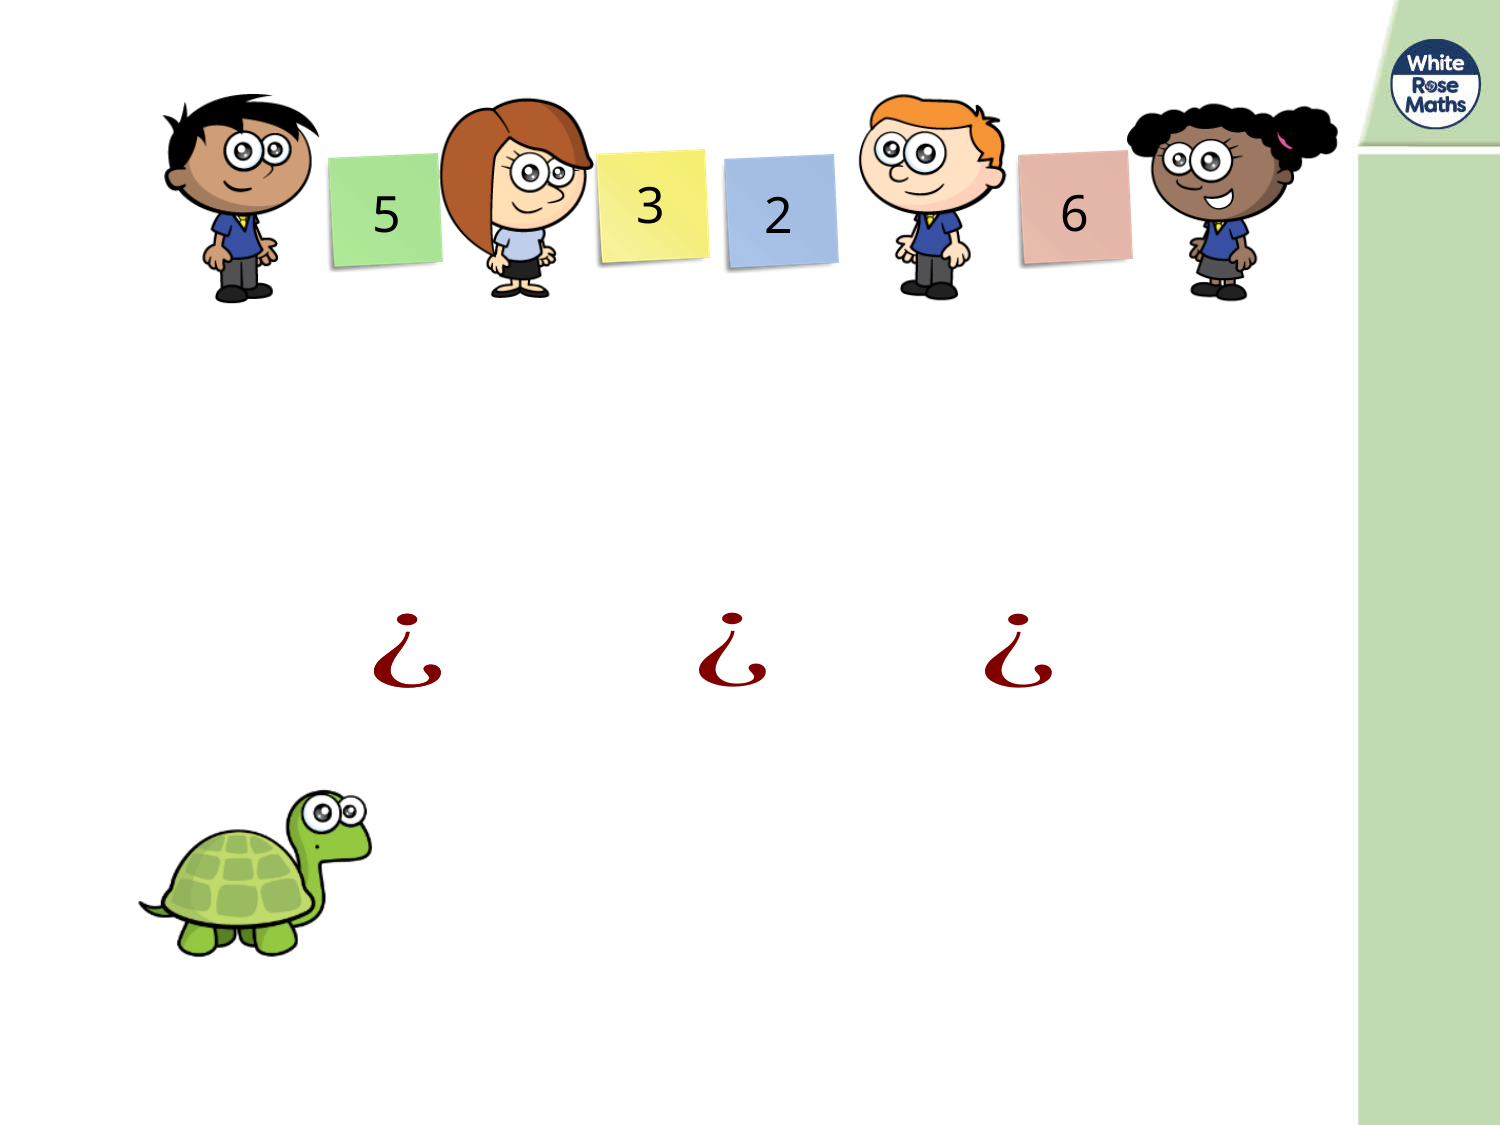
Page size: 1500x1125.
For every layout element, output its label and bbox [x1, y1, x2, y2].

text_box [719, 66, 1056, 355]
text_box [120, 56, 443, 337]
text_box [1013, 64, 1349, 343]
picture [0, 0, 1500, 1125]
text_box [443, 77, 710, 330]
